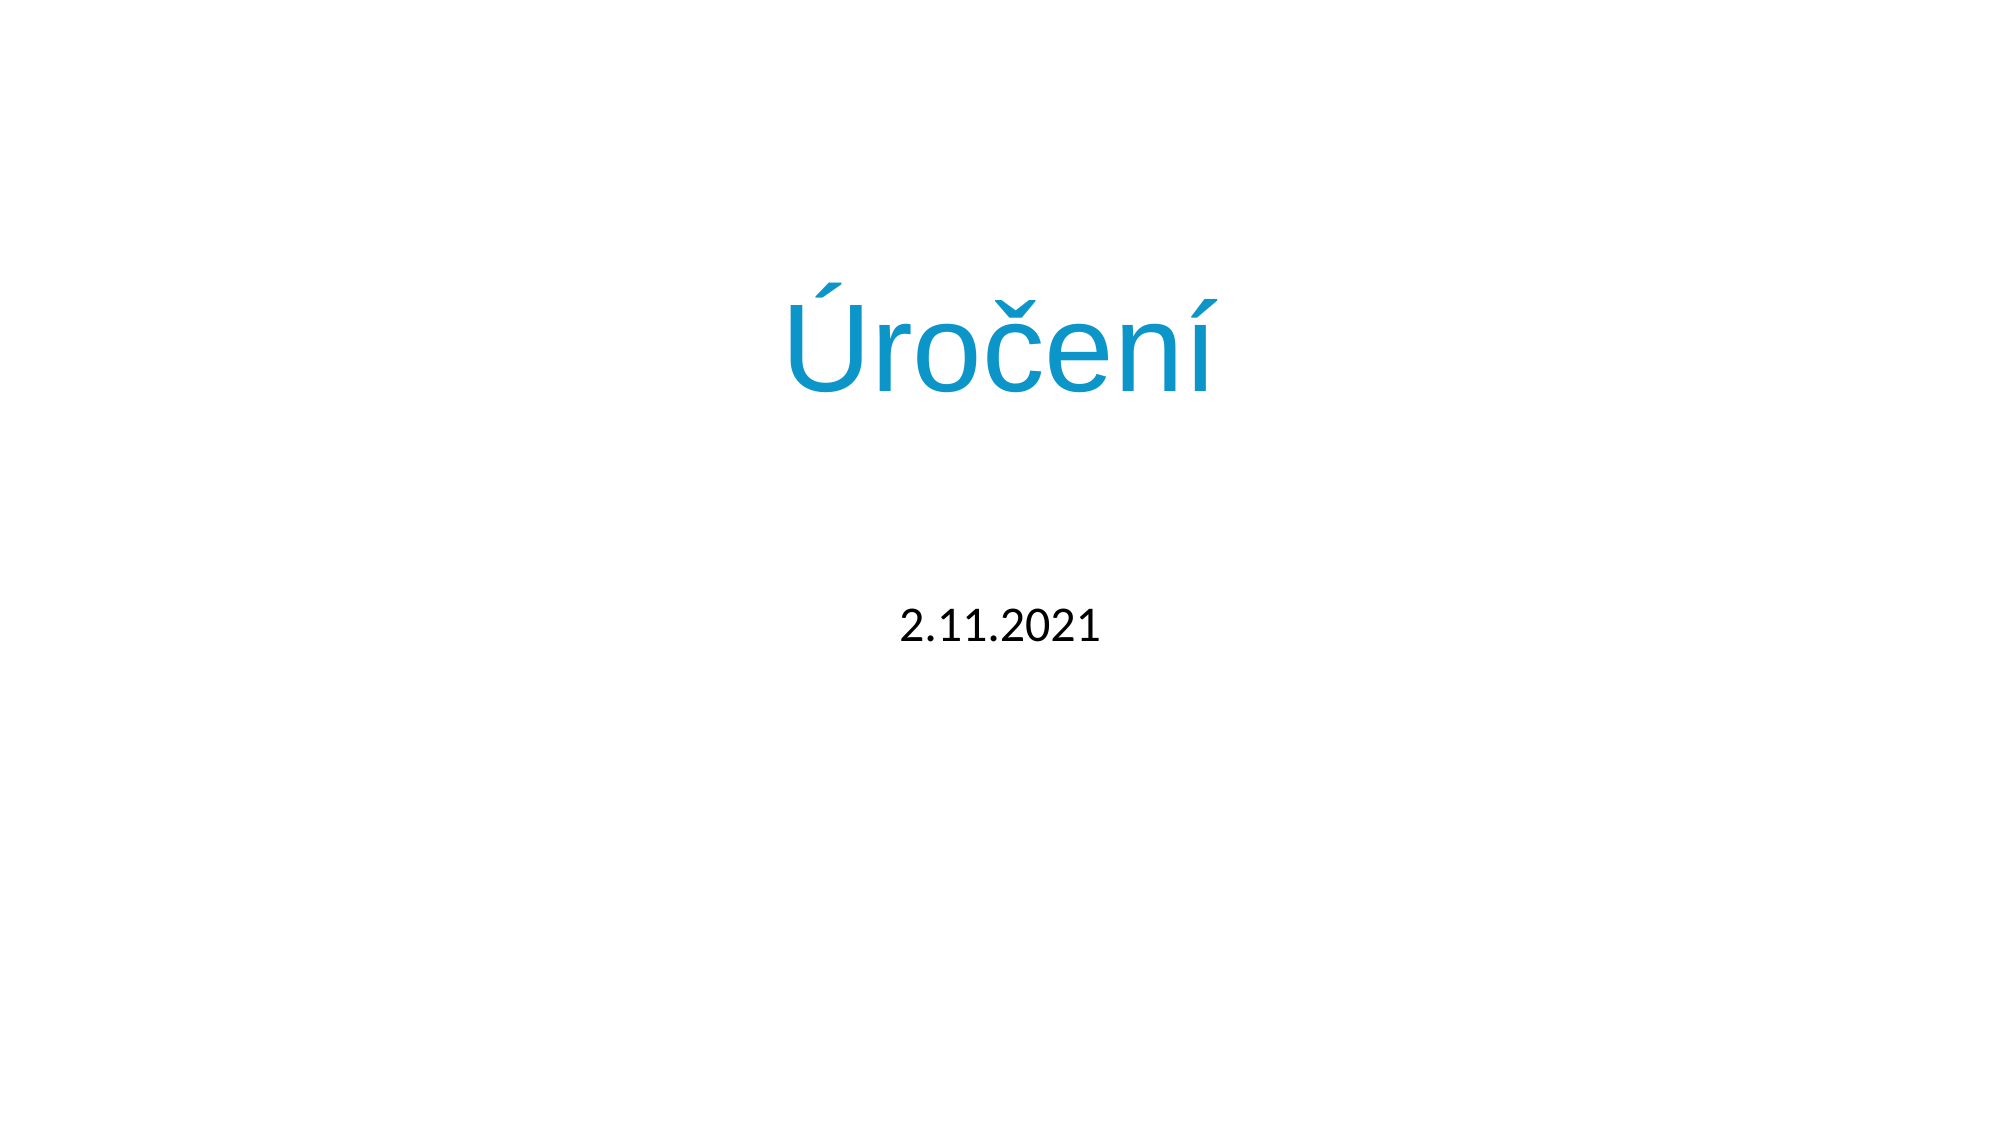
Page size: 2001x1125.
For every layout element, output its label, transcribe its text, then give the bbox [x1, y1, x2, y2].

subtitle 2.11.2021 [249, 590, 1750, 863]
title Úročení [249, 184, 1750, 576]
